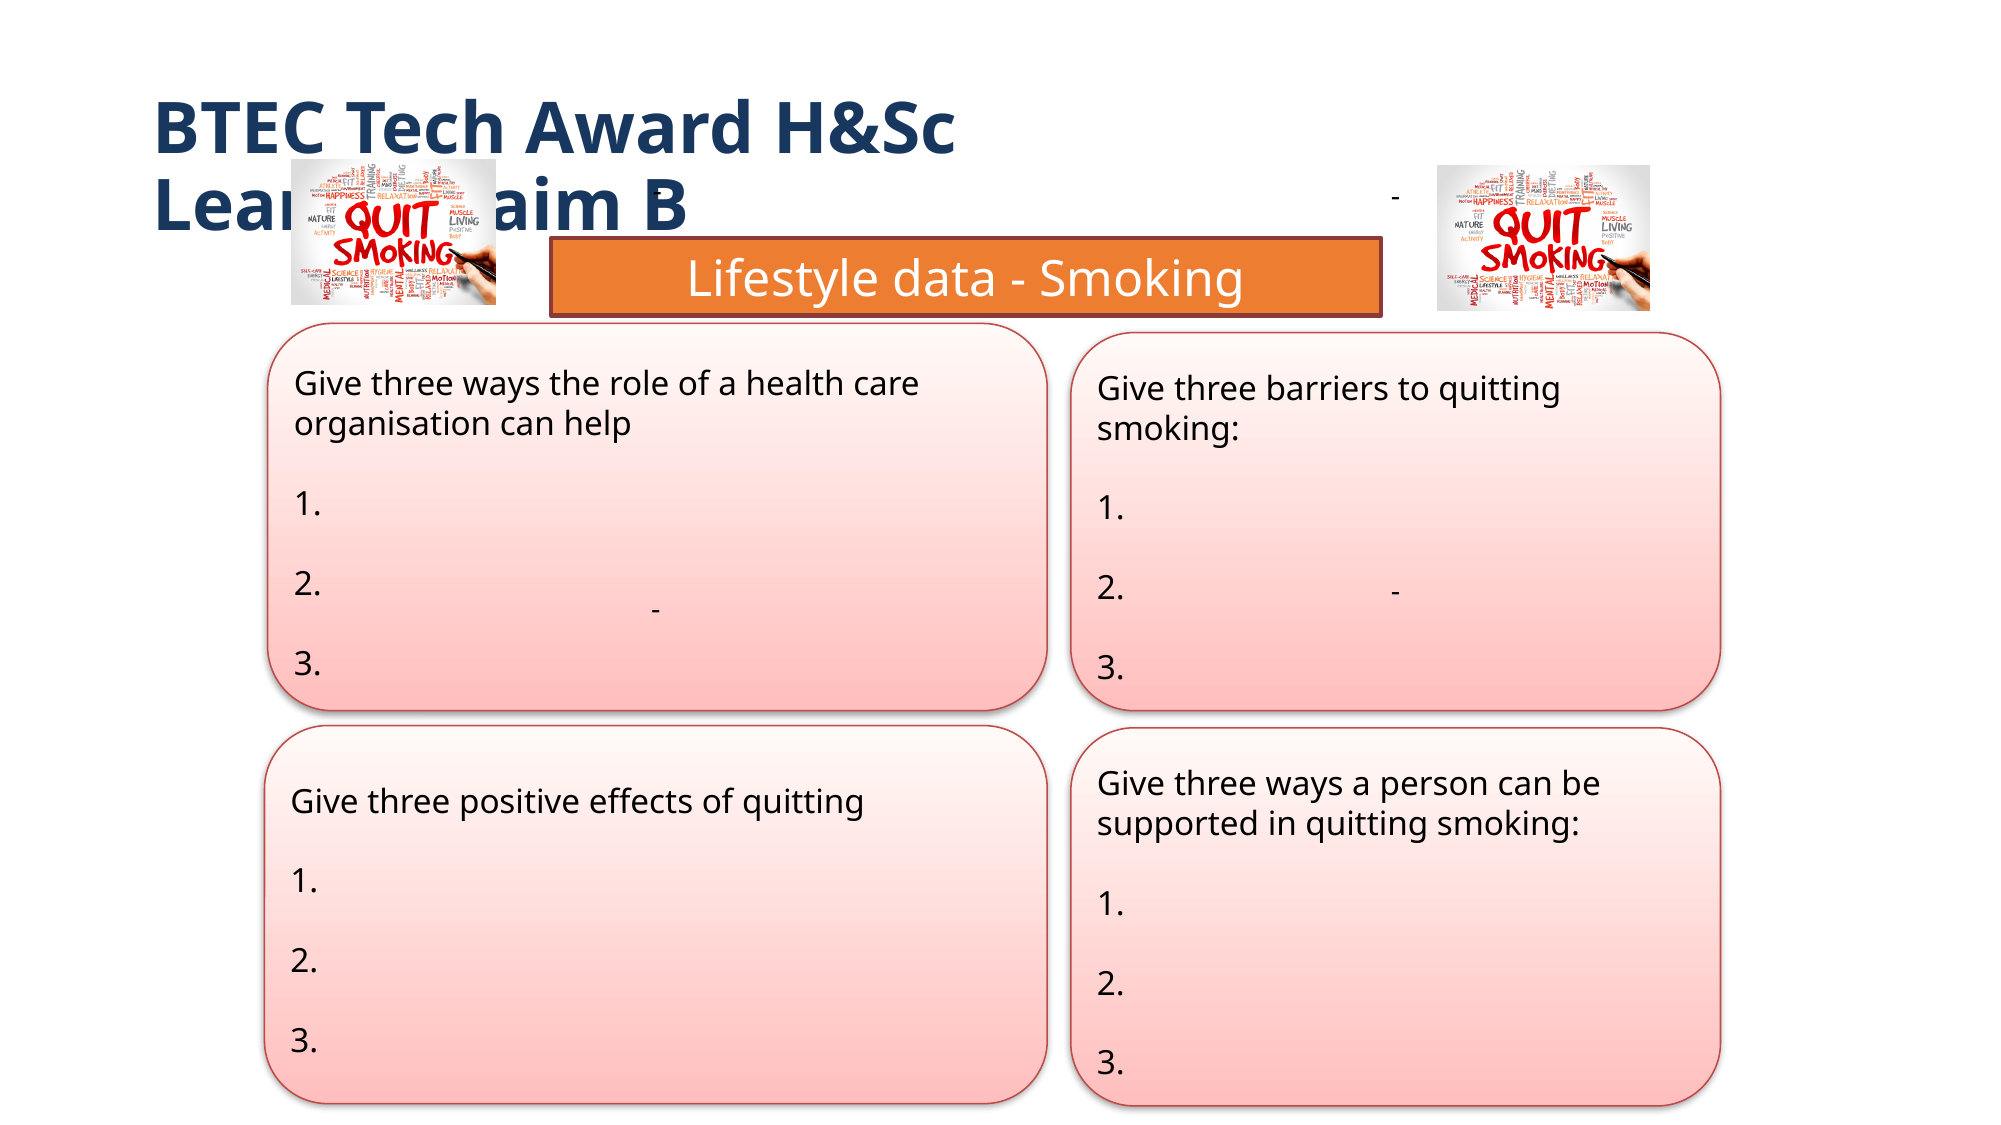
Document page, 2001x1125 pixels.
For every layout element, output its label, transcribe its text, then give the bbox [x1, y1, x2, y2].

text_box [1048, 237, 1070, 316]
title BTEC Tech Award H&Sc Learning aim B [137, 59, 1863, 278]
picture [1436, 165, 1650, 311]
picture [291, 159, 496, 305]
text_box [1070, 546, 1721, 1125]
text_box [267, 147, 1048, 578]
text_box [1070, 185, 1721, 546]
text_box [264, 578, 1048, 1125]
